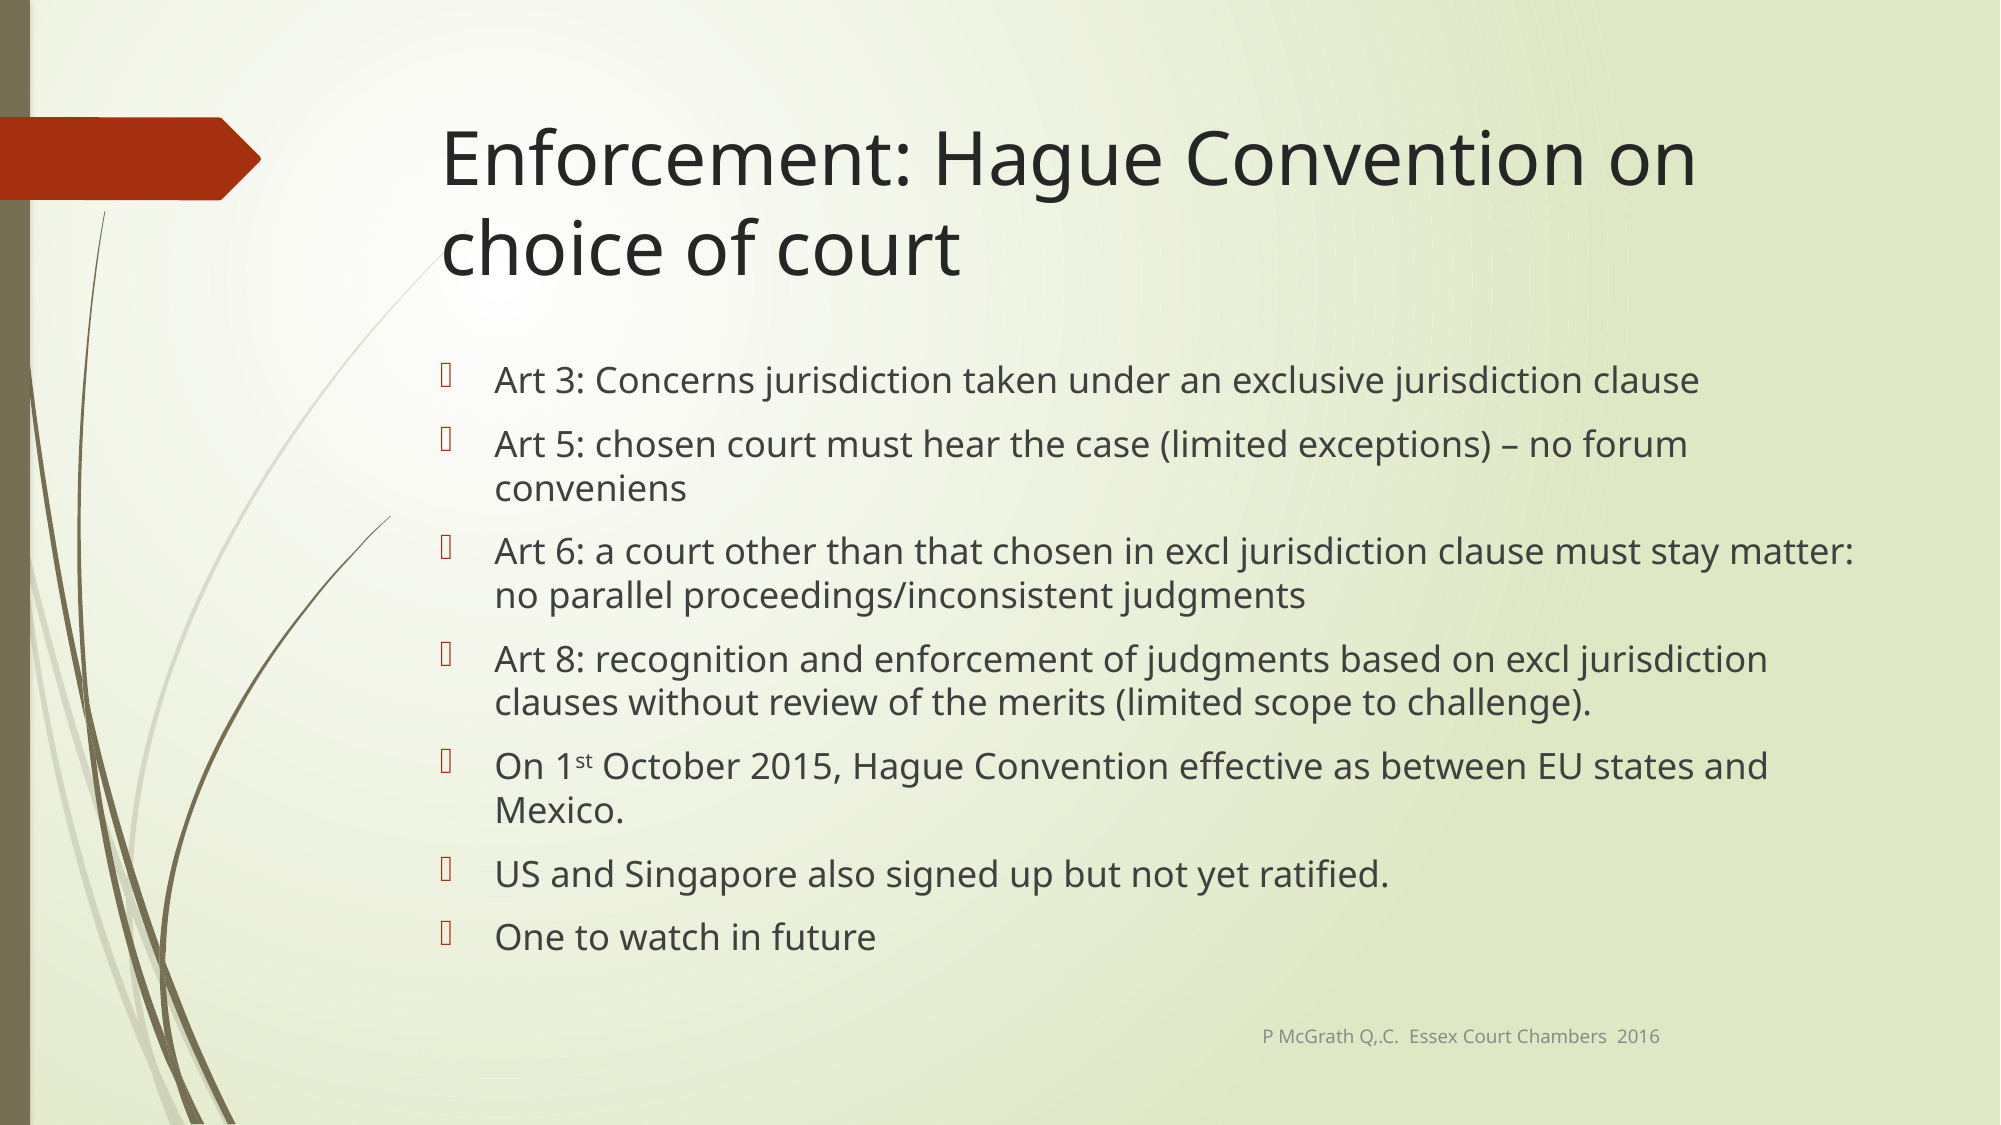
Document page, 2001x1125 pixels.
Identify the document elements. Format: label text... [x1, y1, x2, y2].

footer P McGrath Q,.C. Essex Court Chambers 2016 [424, 1006, 1675, 1067]
title Enforcement: Hague Convention on choice of court [425, 102, 1888, 313]
list Art 3: Concerns jurisdiction taken under an exclusive jurisdiction clause Art 5: chosen court must hear the case (limited exceptions) – no forum conveniens Art 6: a court other than that chosen in excl jurisdiction clause must stay matter: no parallel proceedings/inconsistent judgments Art 8: recognition and enforcement of judgments based on excl jurisdiction clauses without review of the merits (limited scope to challenge). On 1st October 2015, Hague Convention effective as between EU states and Mexico. US and Singapore also signed up but not yet ratified. One to watch in future [424, 350, 1888, 970]
